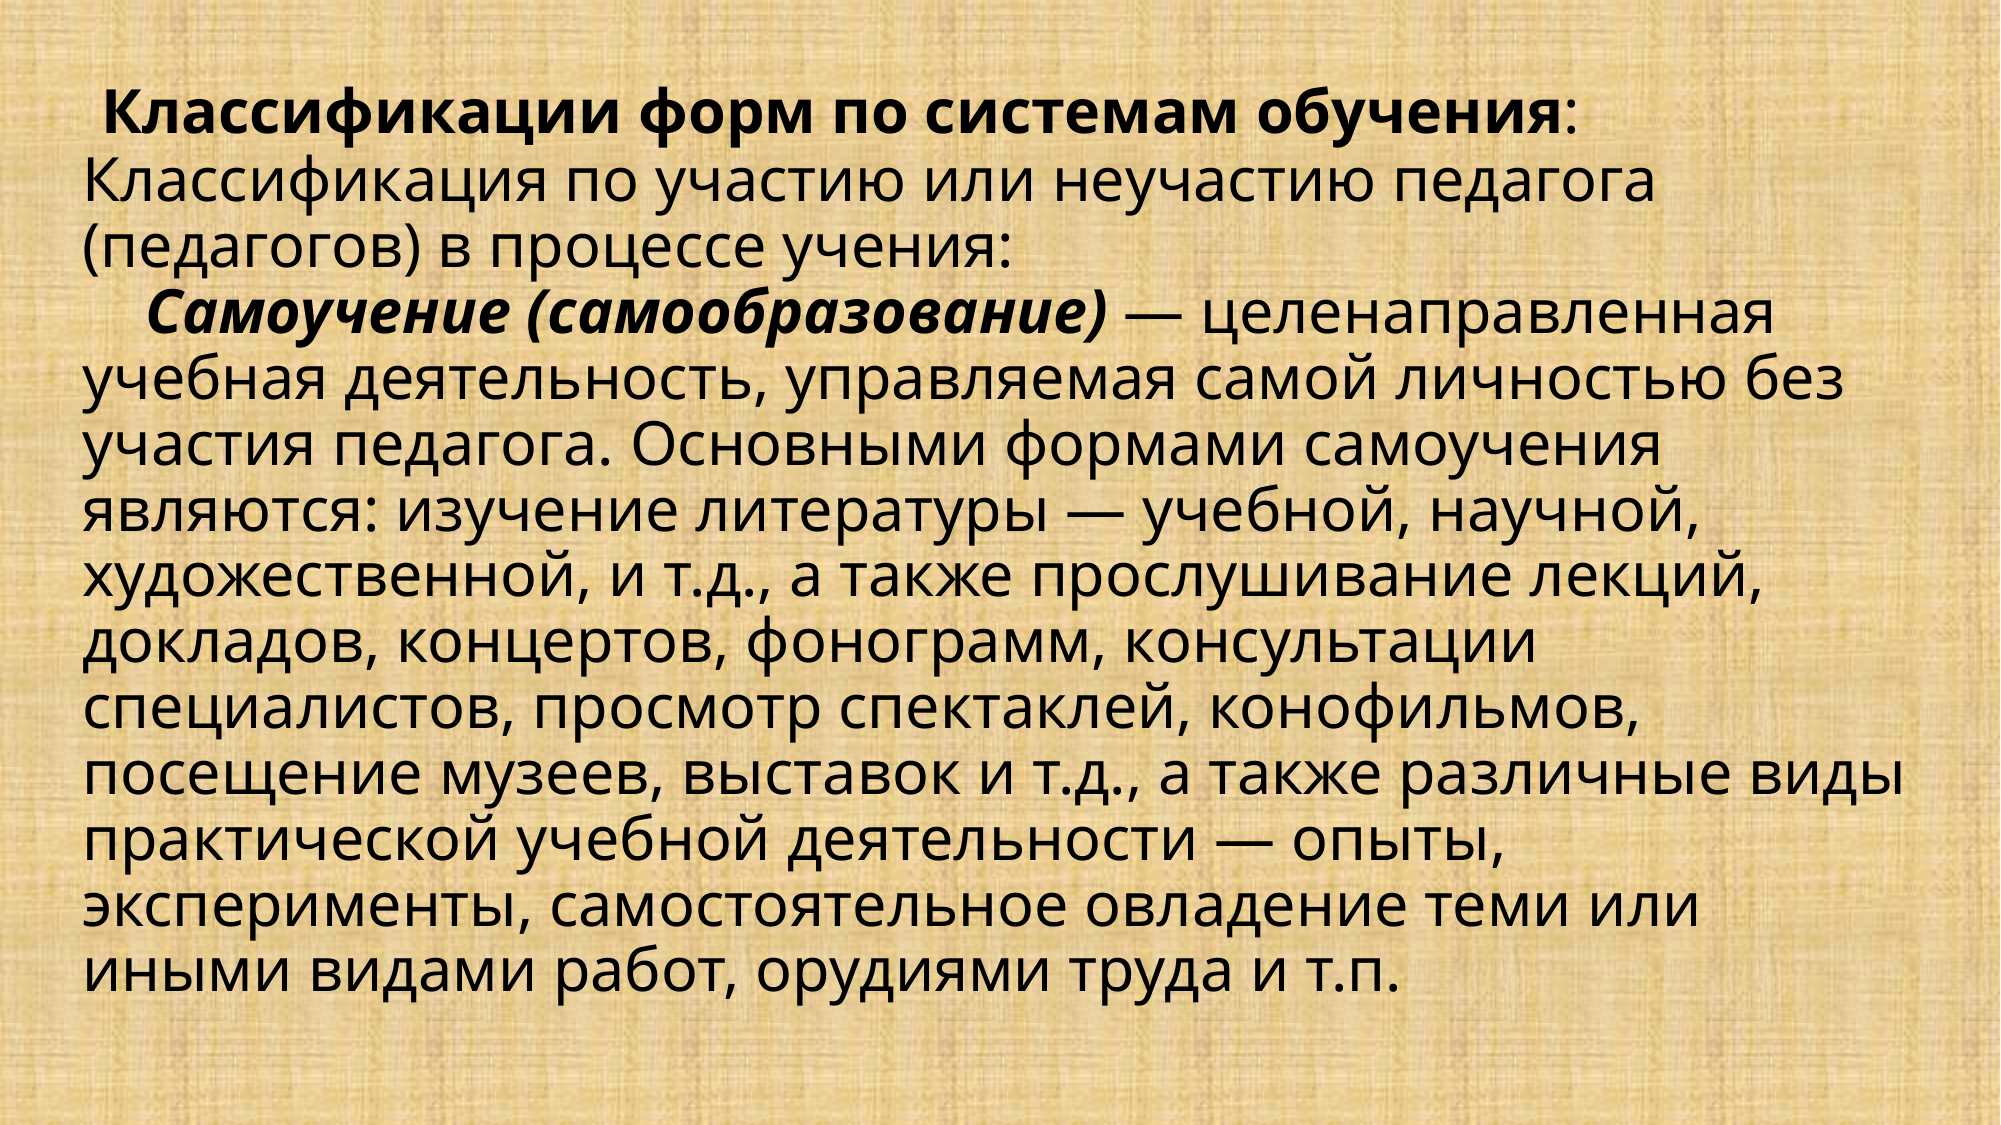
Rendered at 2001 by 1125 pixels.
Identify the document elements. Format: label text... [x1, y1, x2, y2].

picture [0, 0, 2001, 1125]
title Классификации форм по системам обучения: Классификация по участию или неучастию педагога (педагогов) в процессе учения: Самоучение (самообразование) — целенаправленная учебная деятельность, управляемая самой личностью без участия педагога. Основными формами самоучения являются: изучение литературы — учебной, научной, художественной, и т.д., а также прослушивание лекций, докладов, концертов, фонограмм, консультации специалистов, просмотр спектаклей, конофильмов, посещение музеев, выставок и т.д., а также различные виды практической учебной деятельности — опыты, эксперименты, самостоятельное овладение теми или иными видами работ, орудиями труда и т.п. [67, 59, 1932, 1092]
